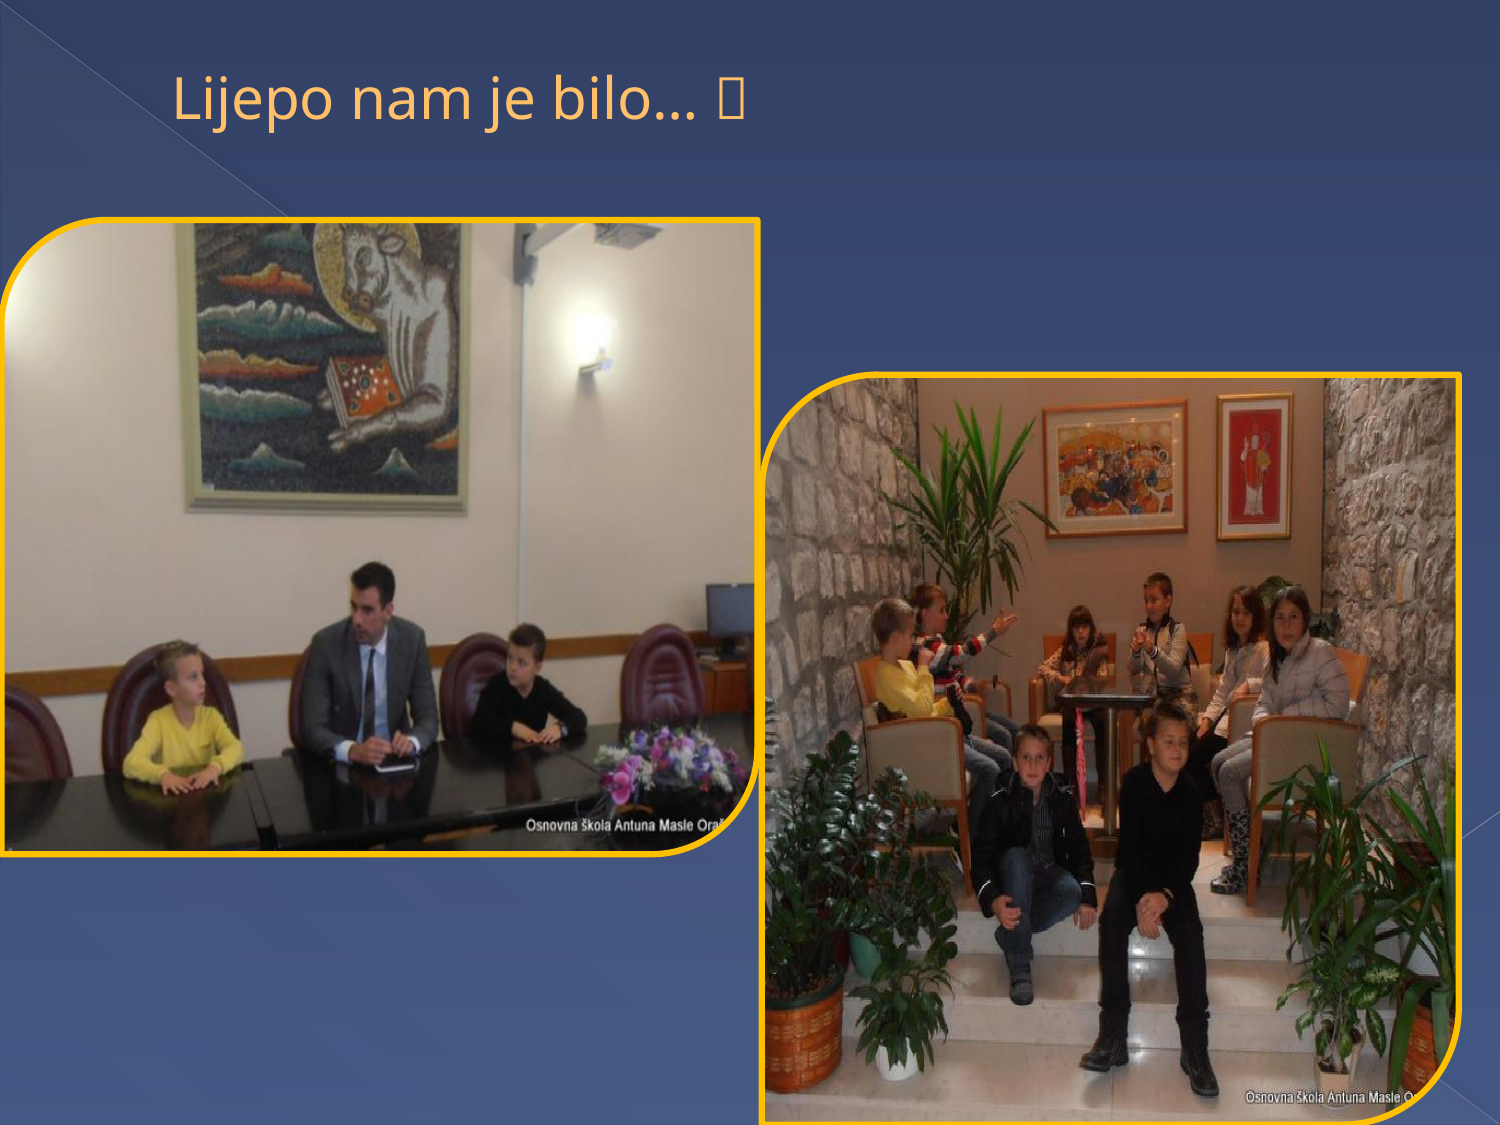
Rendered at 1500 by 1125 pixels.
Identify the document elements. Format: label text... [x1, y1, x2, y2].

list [1, 219, 758, 855]
picture [761, 374, 1459, 1125]
title Lijepo nam je bilo…  [76, 43, 1425, 149]
